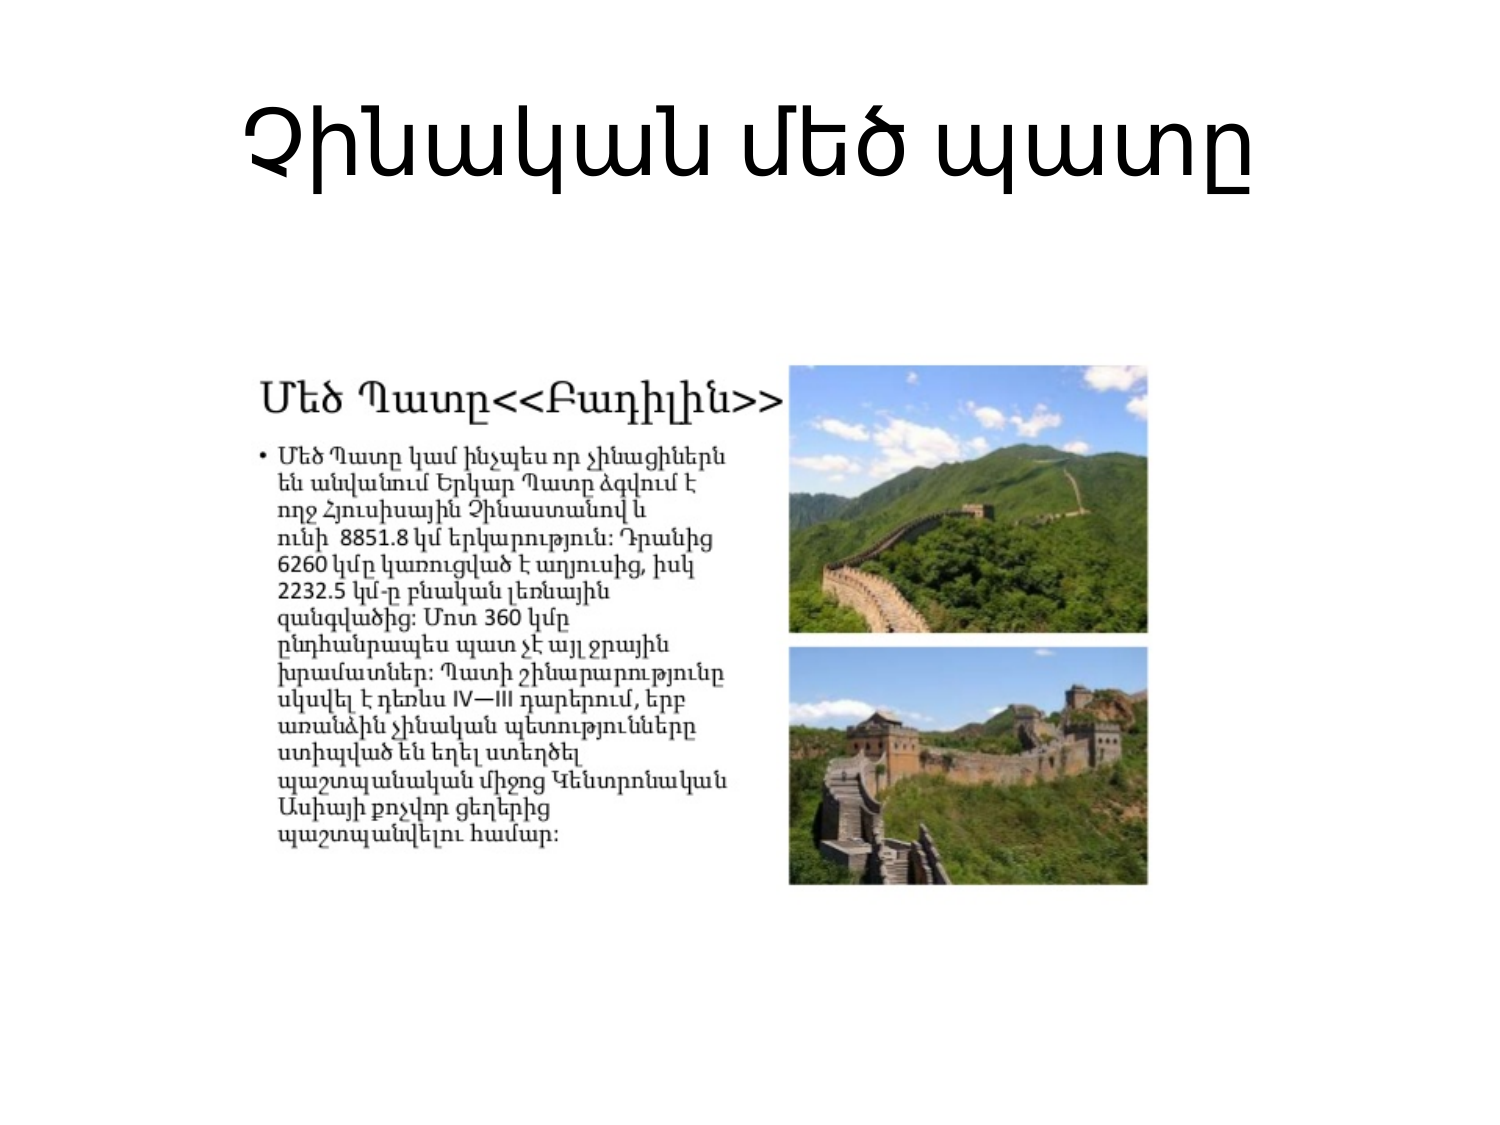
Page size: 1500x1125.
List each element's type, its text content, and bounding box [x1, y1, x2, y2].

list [251, 353, 1249, 915]
title Չինական մեծ պատը [75, 45, 1425, 233]
